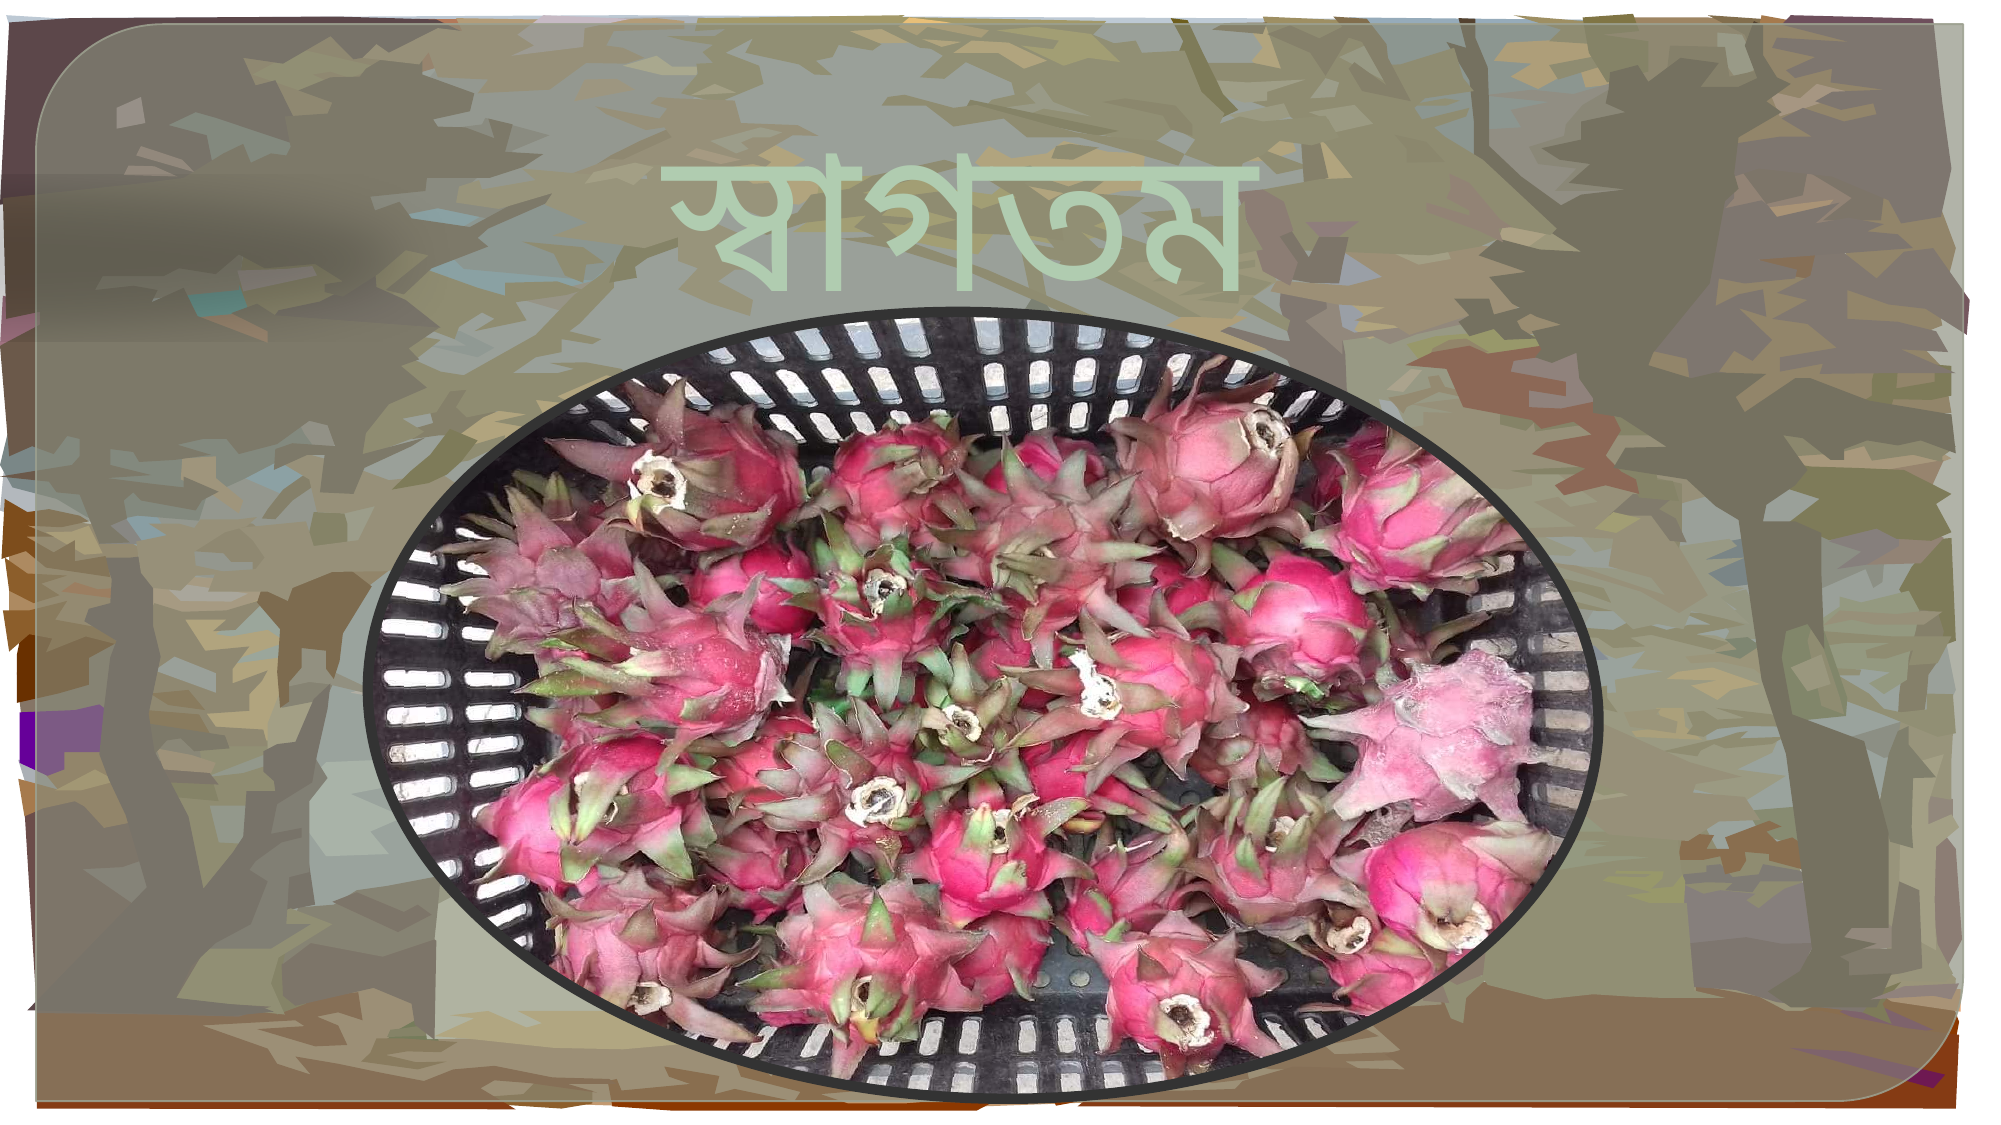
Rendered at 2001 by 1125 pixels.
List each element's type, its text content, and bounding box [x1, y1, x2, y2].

picture [367, 312, 1600, 1099]
text_box স্বাগতম [542, 83, 1380, 311]
